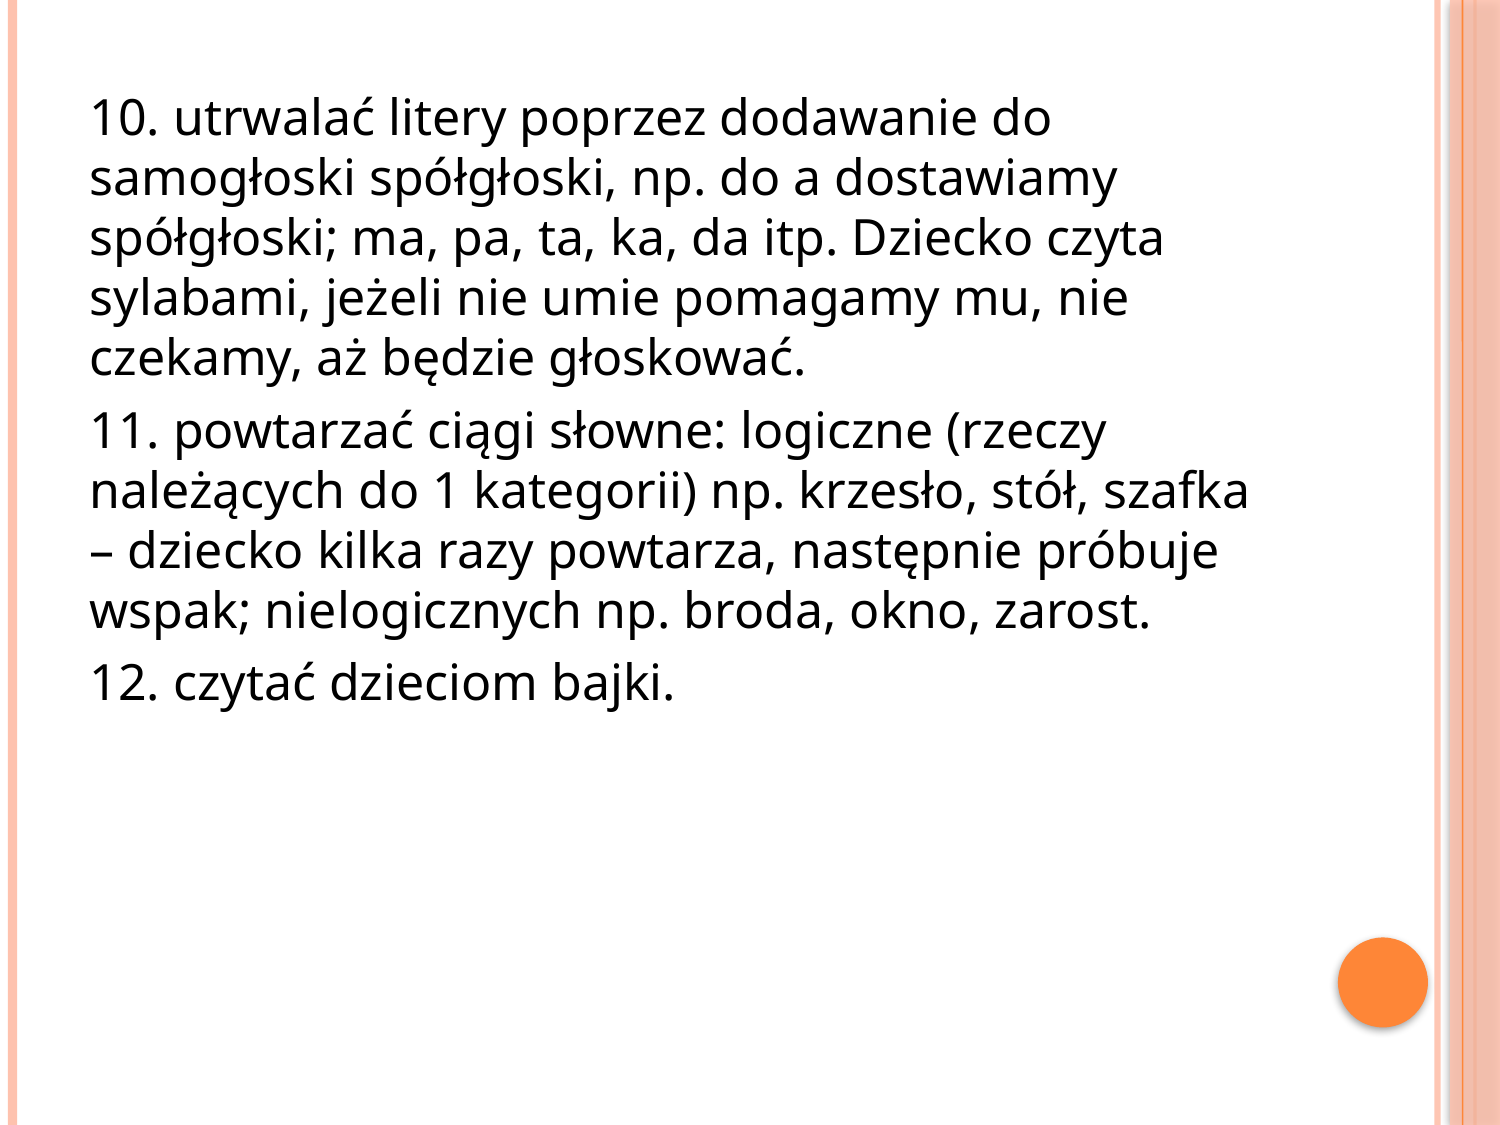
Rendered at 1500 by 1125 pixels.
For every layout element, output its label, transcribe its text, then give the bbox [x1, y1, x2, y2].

list 10. utrwalać litery poprzez dodawanie do samogłoski spółgłoski, np. do a dostawiamy spółgłoski; ma, pa, ta, ka, da itp. Dziecko czyta sylabami, jeżeli nie umie pomagamy mu, nie czekamy, aż będzie głoskować. 11. powtarzać ciągi słowne: logiczne (rzeczy należących do 1 kategorii) np. krzesło, stół, szafka – dziecko kilka razy powtarza, następnie próbuje wspak; nielogicznych np. broda, okno, zarost. 12. czytać dzieciom bajki. [75, 78, 1300, 1062]
